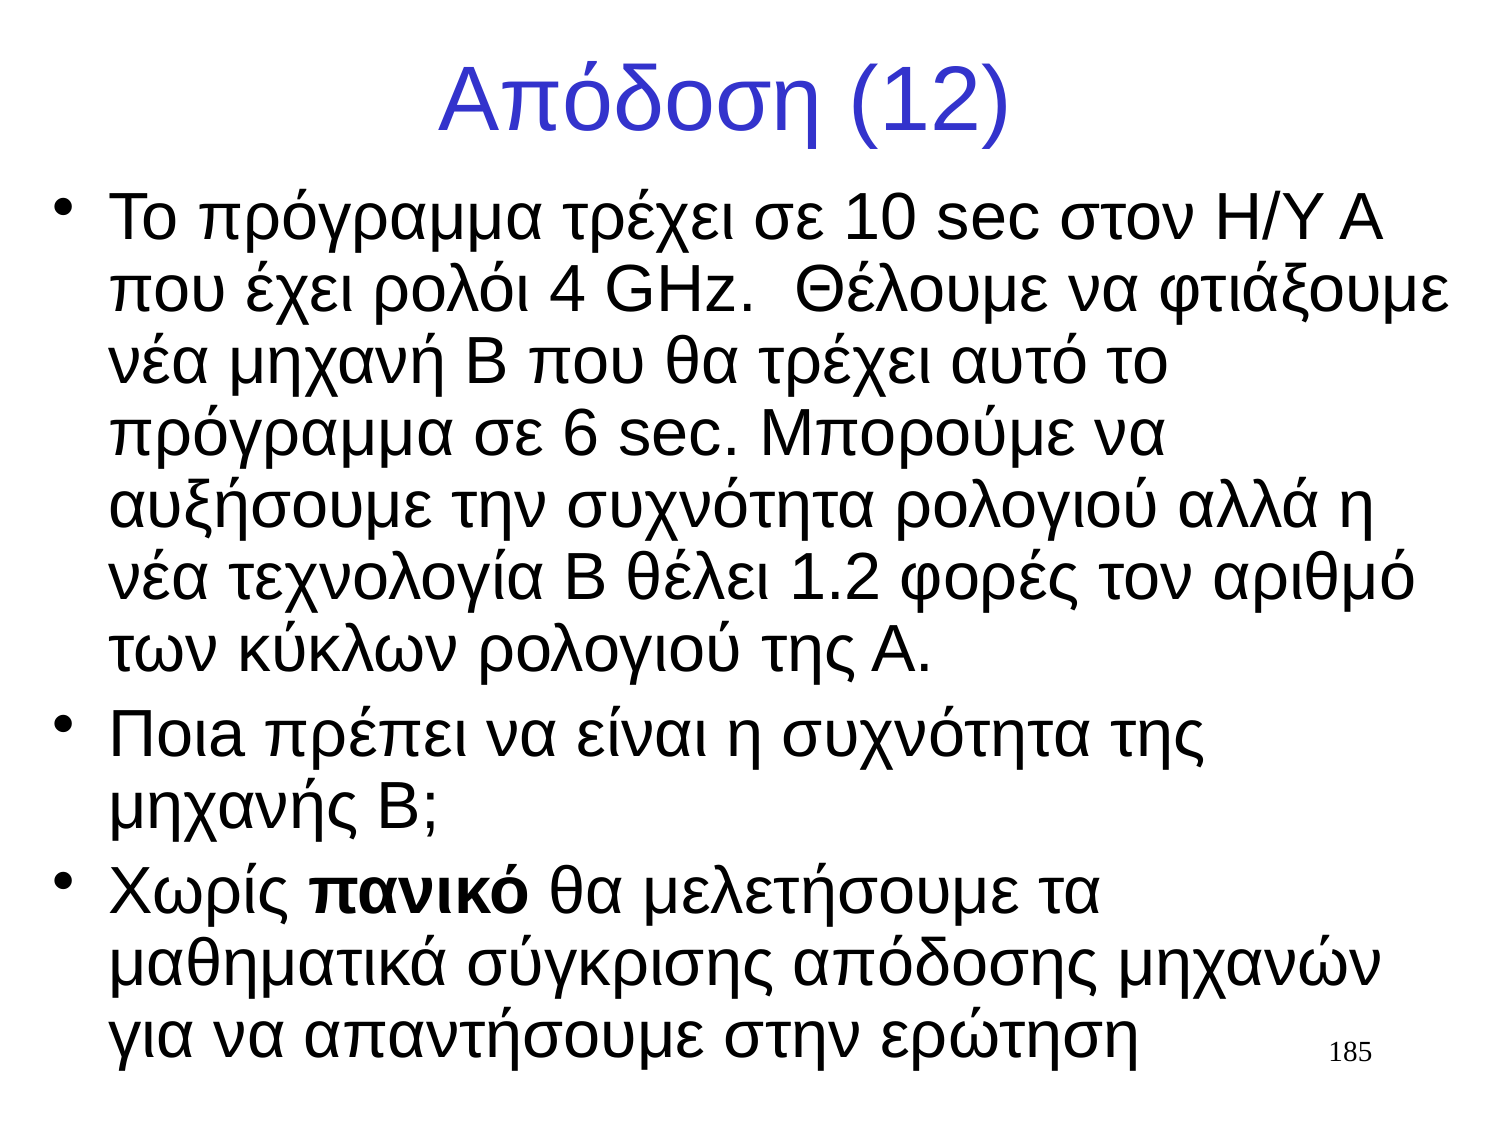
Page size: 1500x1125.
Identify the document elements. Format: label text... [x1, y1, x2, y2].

title Απόδοση (12) [87, 0, 1363, 174]
list Το πρόγραμμα τρέχει σε 10 sec στον Η/Υ Α που έχει ρολόι 4 GHz. Θέλουμε να φτιάξουμε νέα μηχανή Β που θα τρέχει αυτό το πρόγραμμα σε 6 sec. Μπορούμε να αυξήσουμε την συχνότητα ρολογιού αλλά η νέα τεχνολογία Β θέλει 1.2 φορές τον αριθμό των κύκλων ρολογιού της Α. Ποιa πρέπει να είναι η συχνότητα της μηχανής Β; Χωρίς πανικό θα μελετήσουμε τα μαθηματικά σύγκρισης απόδοσης μηχανών για να απαντήσουμε στην ερώτηση [37, 174, 1476, 988]
slide_number 185 [1074, 1024, 1388, 1101]
